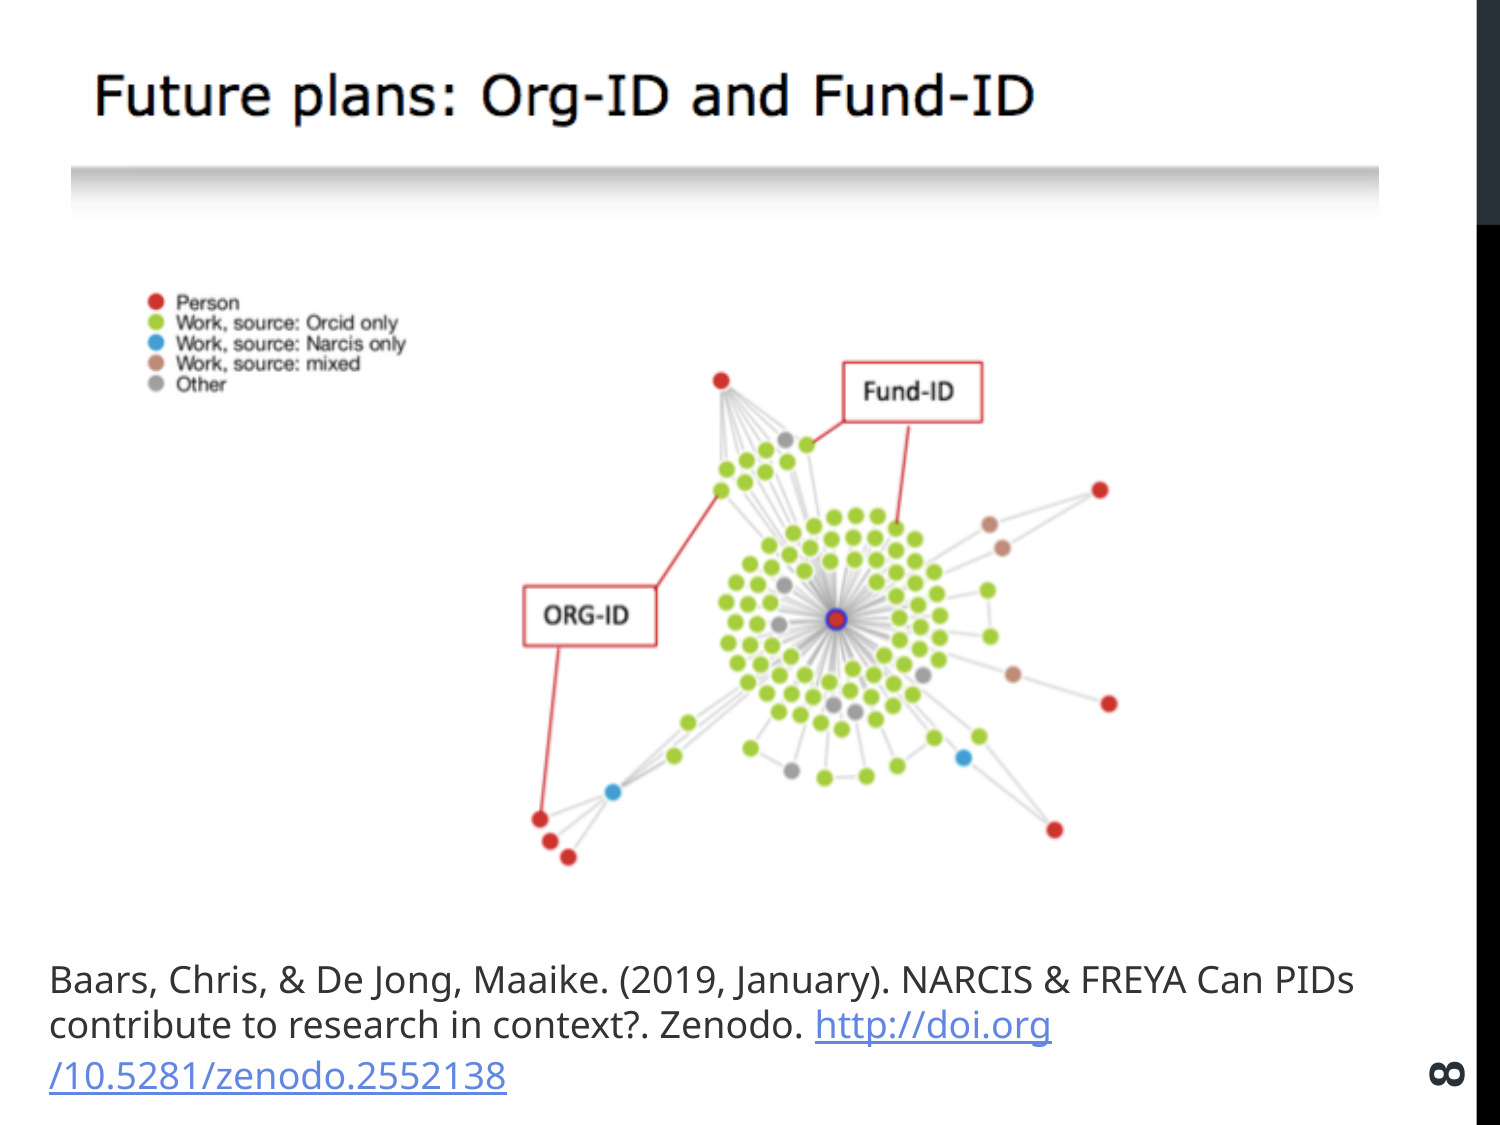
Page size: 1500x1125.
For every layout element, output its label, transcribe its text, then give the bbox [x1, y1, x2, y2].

slide_number 8 [1414, 887, 1475, 1104]
picture [71, 24, 1379, 996]
text_box Baars, Chris, & De Jong, Maaike. (2019, January). NARCIS & FREYA Can PIDs contribute to research in context?. Zenodo. http://doi.org/10.5281/zenodo.2552138 [34, 948, 1412, 1111]
